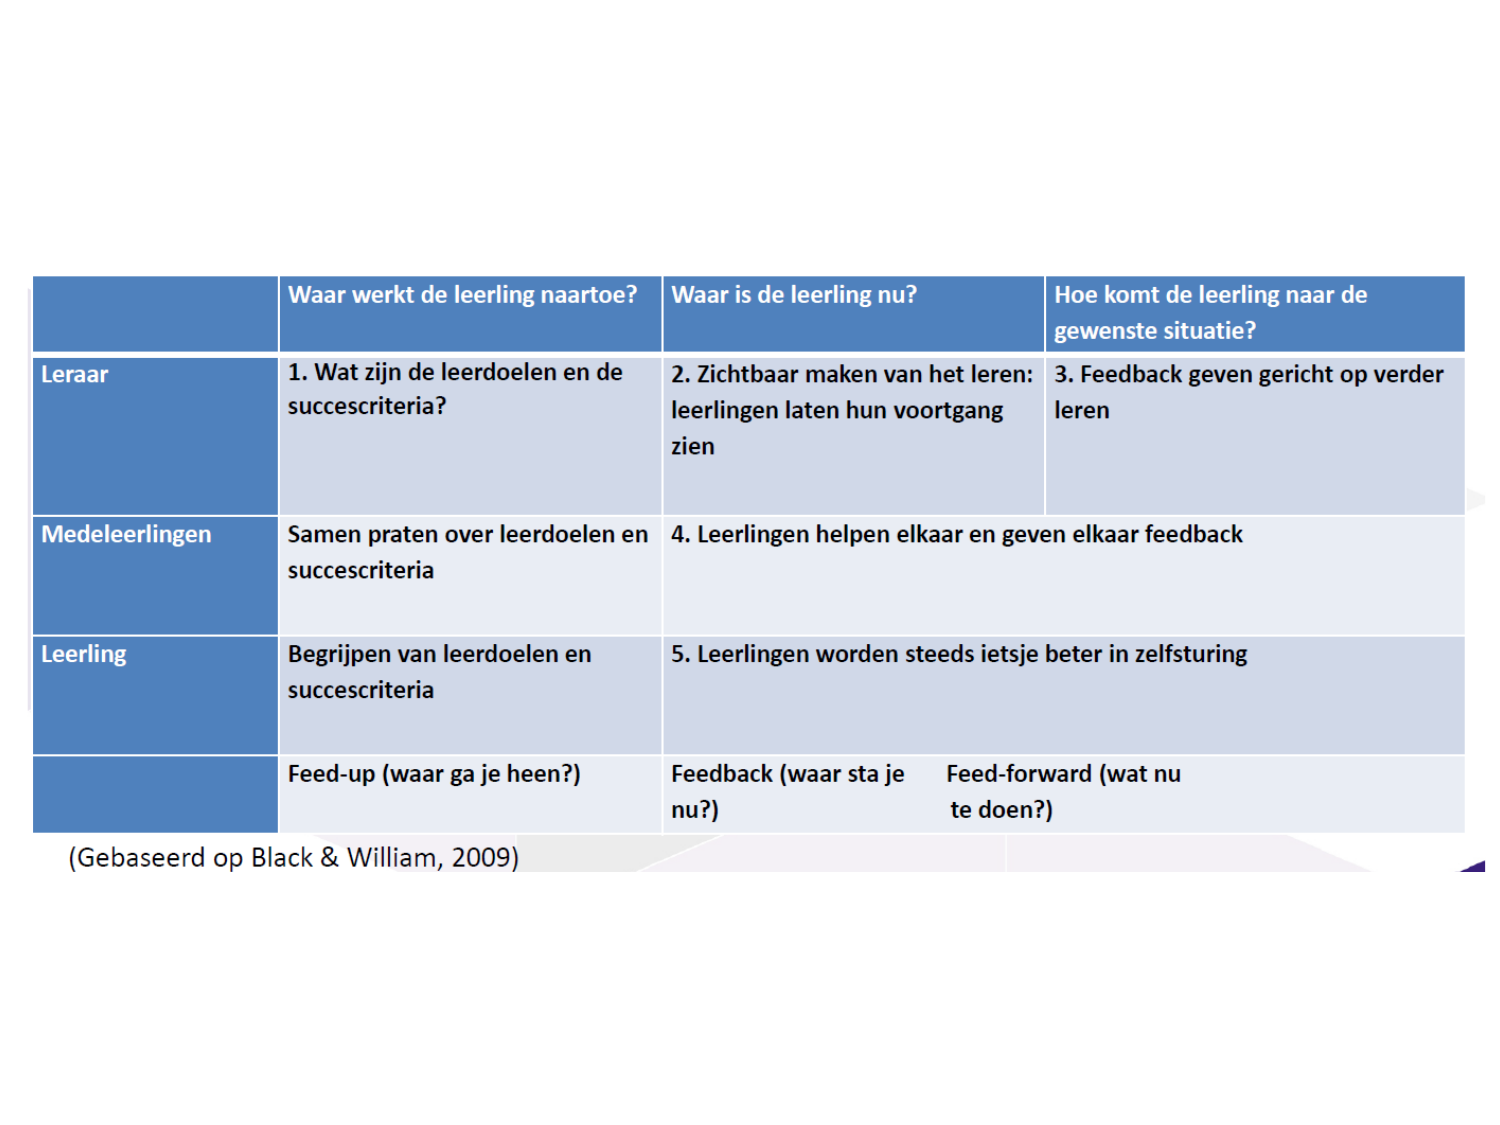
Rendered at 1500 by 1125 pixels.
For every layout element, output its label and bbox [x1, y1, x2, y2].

list [14, 252, 1486, 873]
